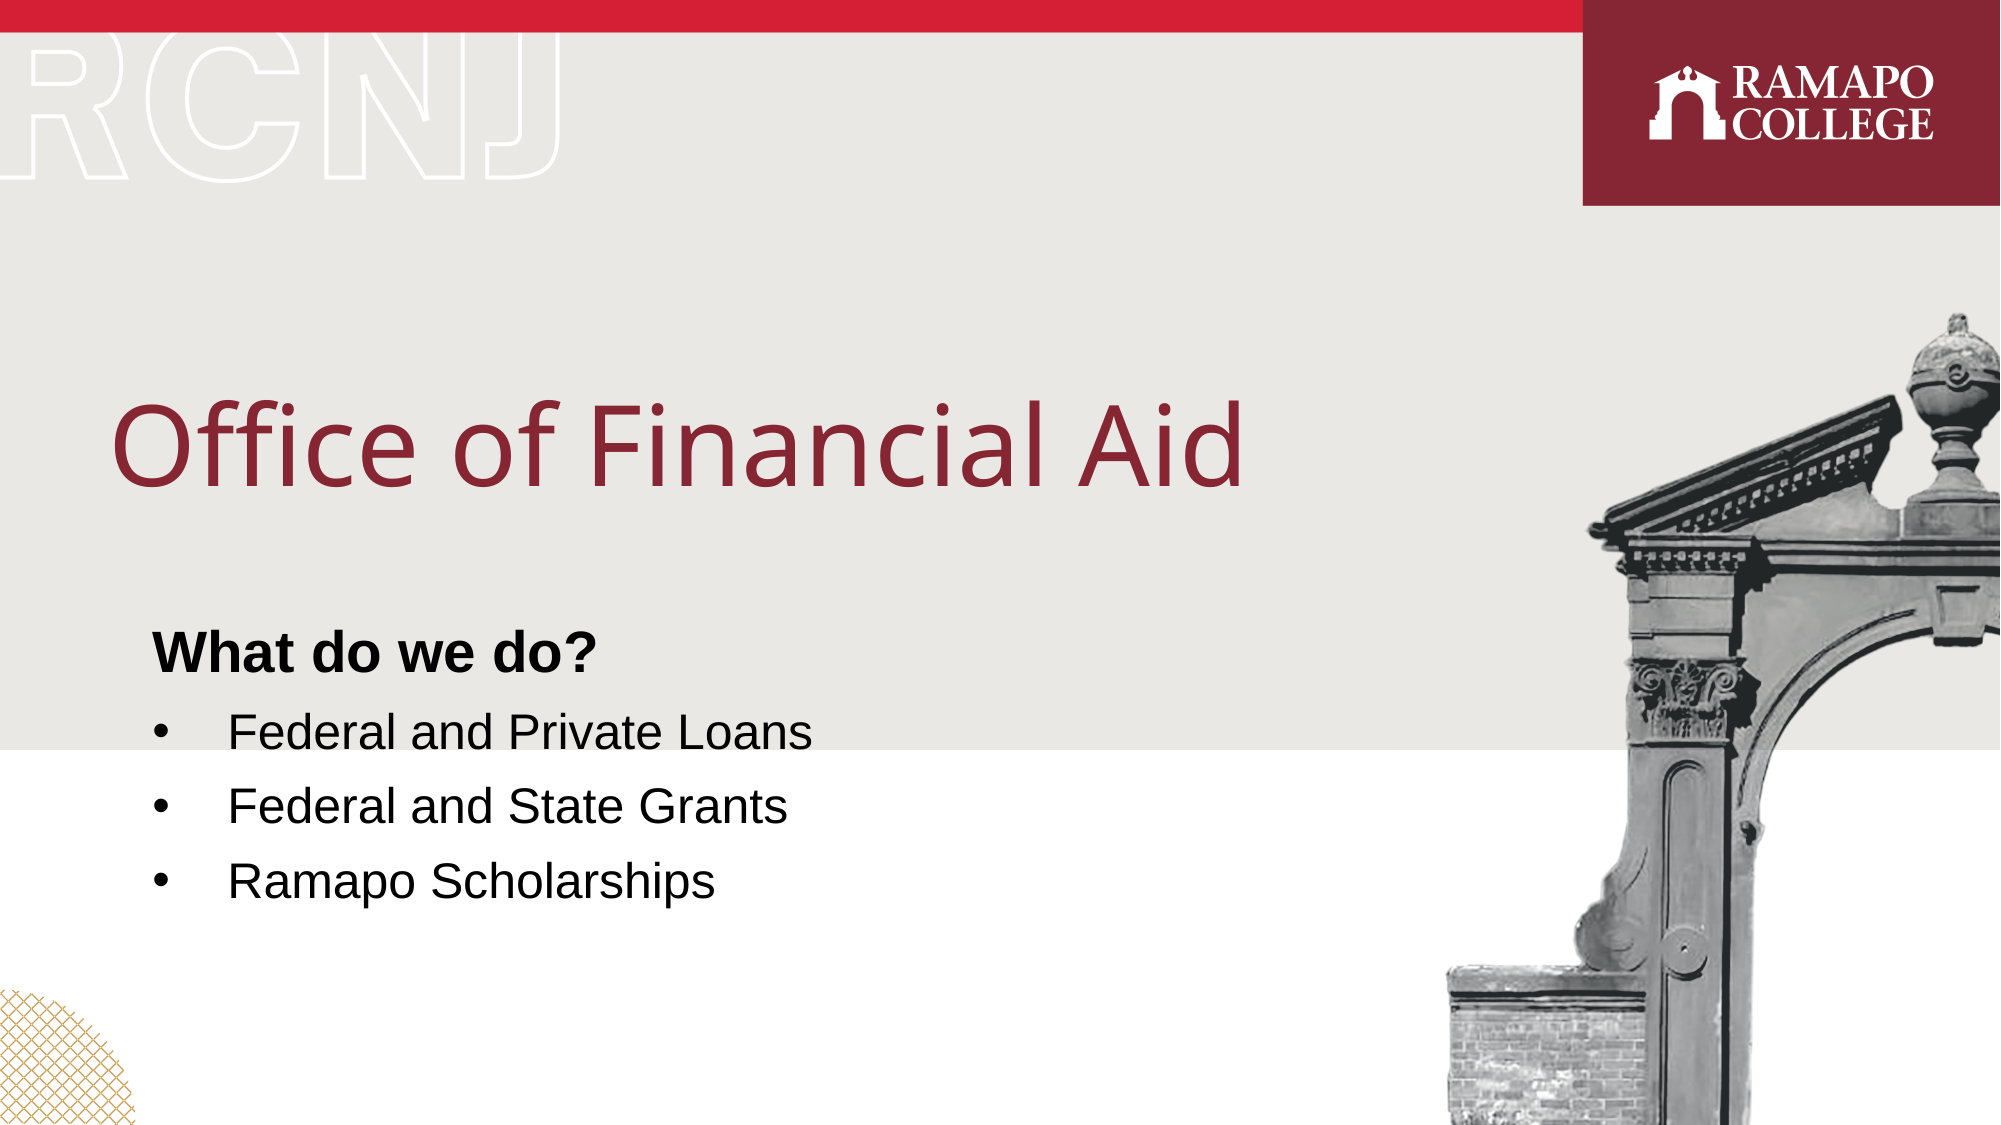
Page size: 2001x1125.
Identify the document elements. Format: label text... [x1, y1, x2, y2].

picture [0, 0, 2000, 1125]
title Office of Financial Aid [93, 212, 1503, 687]
subtitle What do we do? Federal and Private Loans Federal and State Grants Ramapo Scholarships [137, 612, 1413, 995]
